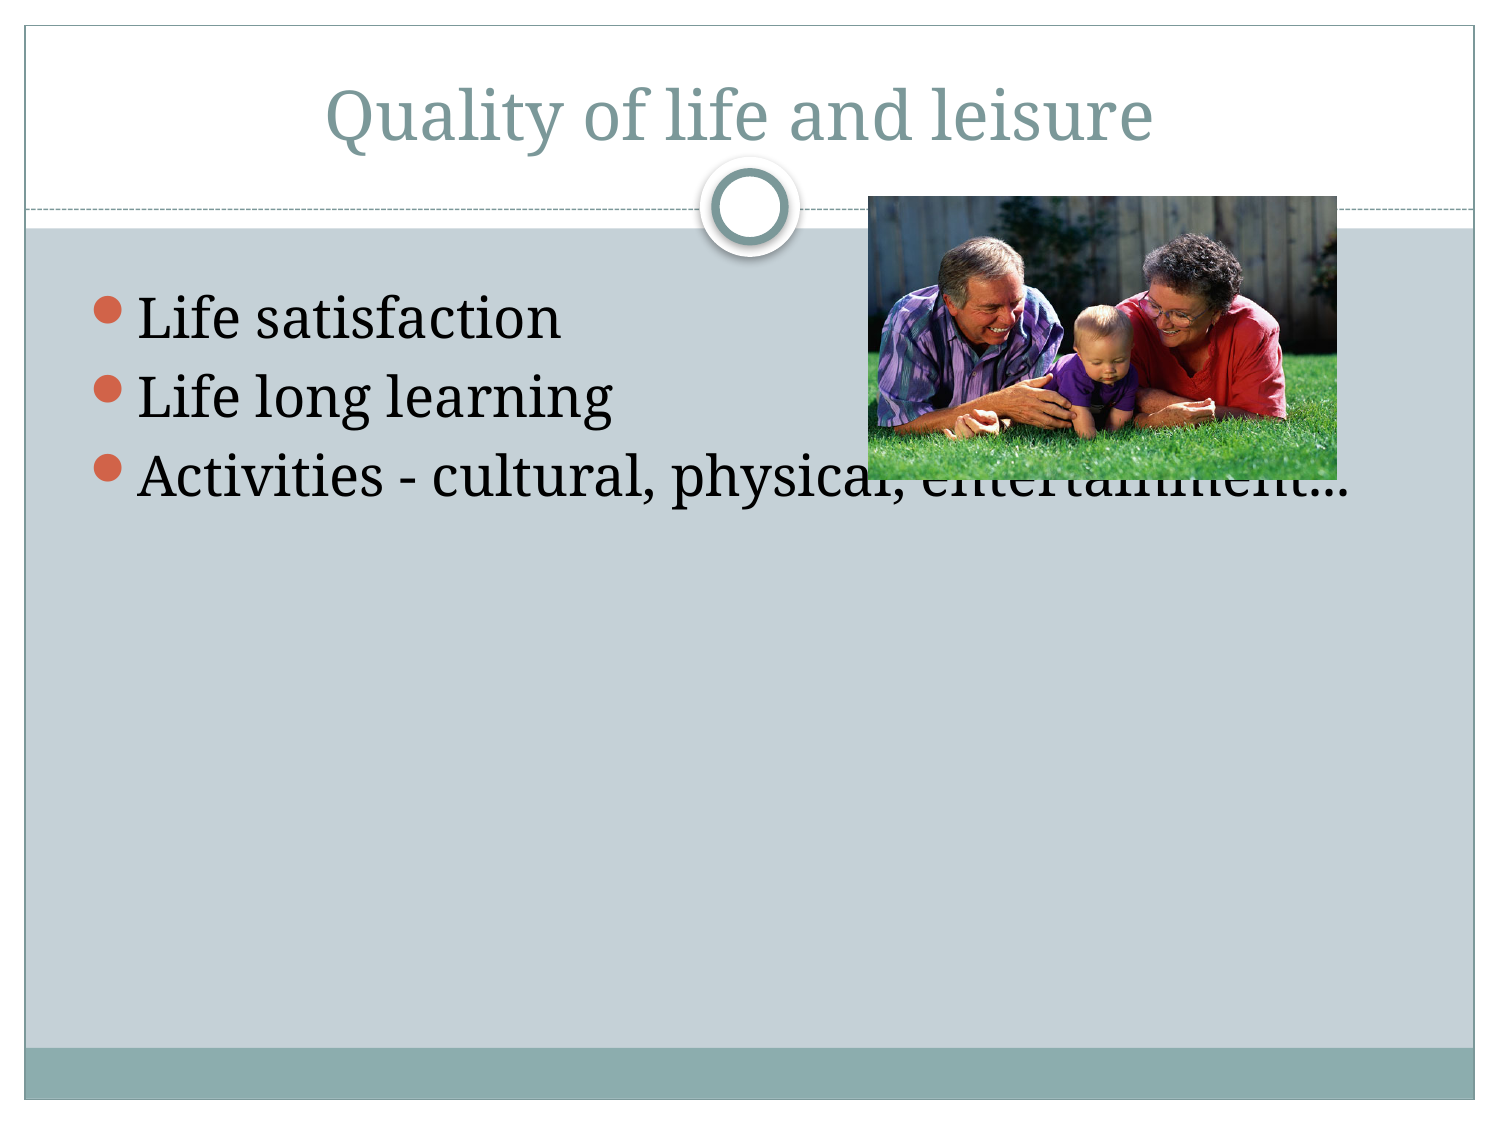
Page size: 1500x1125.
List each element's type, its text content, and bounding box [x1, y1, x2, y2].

picture [867, 196, 1337, 481]
list Life satisfaction Life long learning Activities - cultural, physical, entertainment... [75, 196, 1425, 1005]
title Quality of life and leisure [49, 37, 1450, 162]
